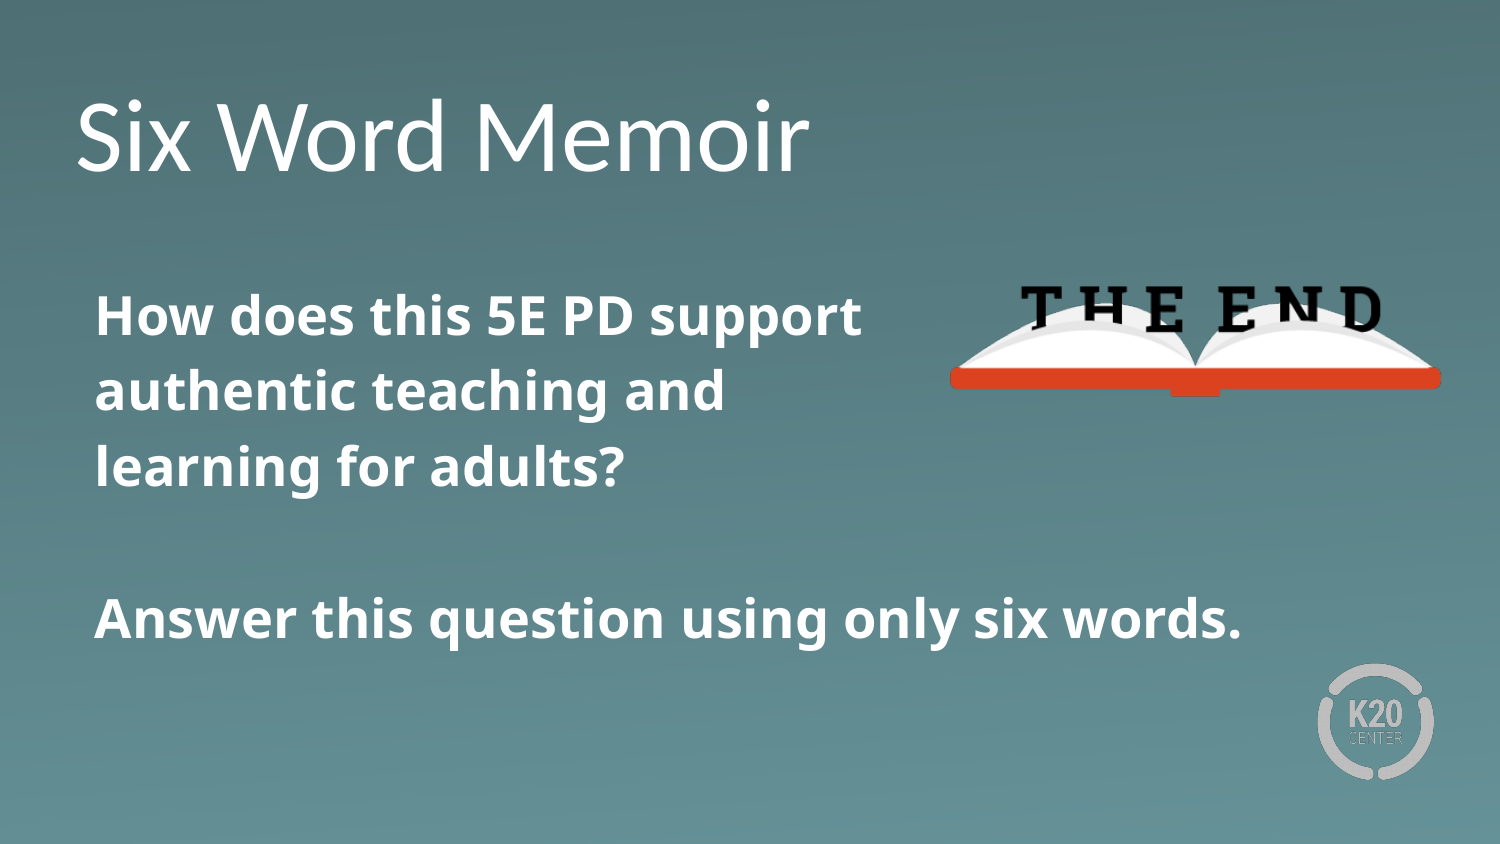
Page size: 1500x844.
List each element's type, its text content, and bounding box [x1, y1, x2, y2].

picture [1300, 646, 1451, 797]
picture [940, 75, 1452, 588]
list How does this 5E PD support authentic teaching and learning for adults? Answer this question using only six words. [86, 273, 935, 460]
title Six Word Memoir [75, 24, 1351, 193]
